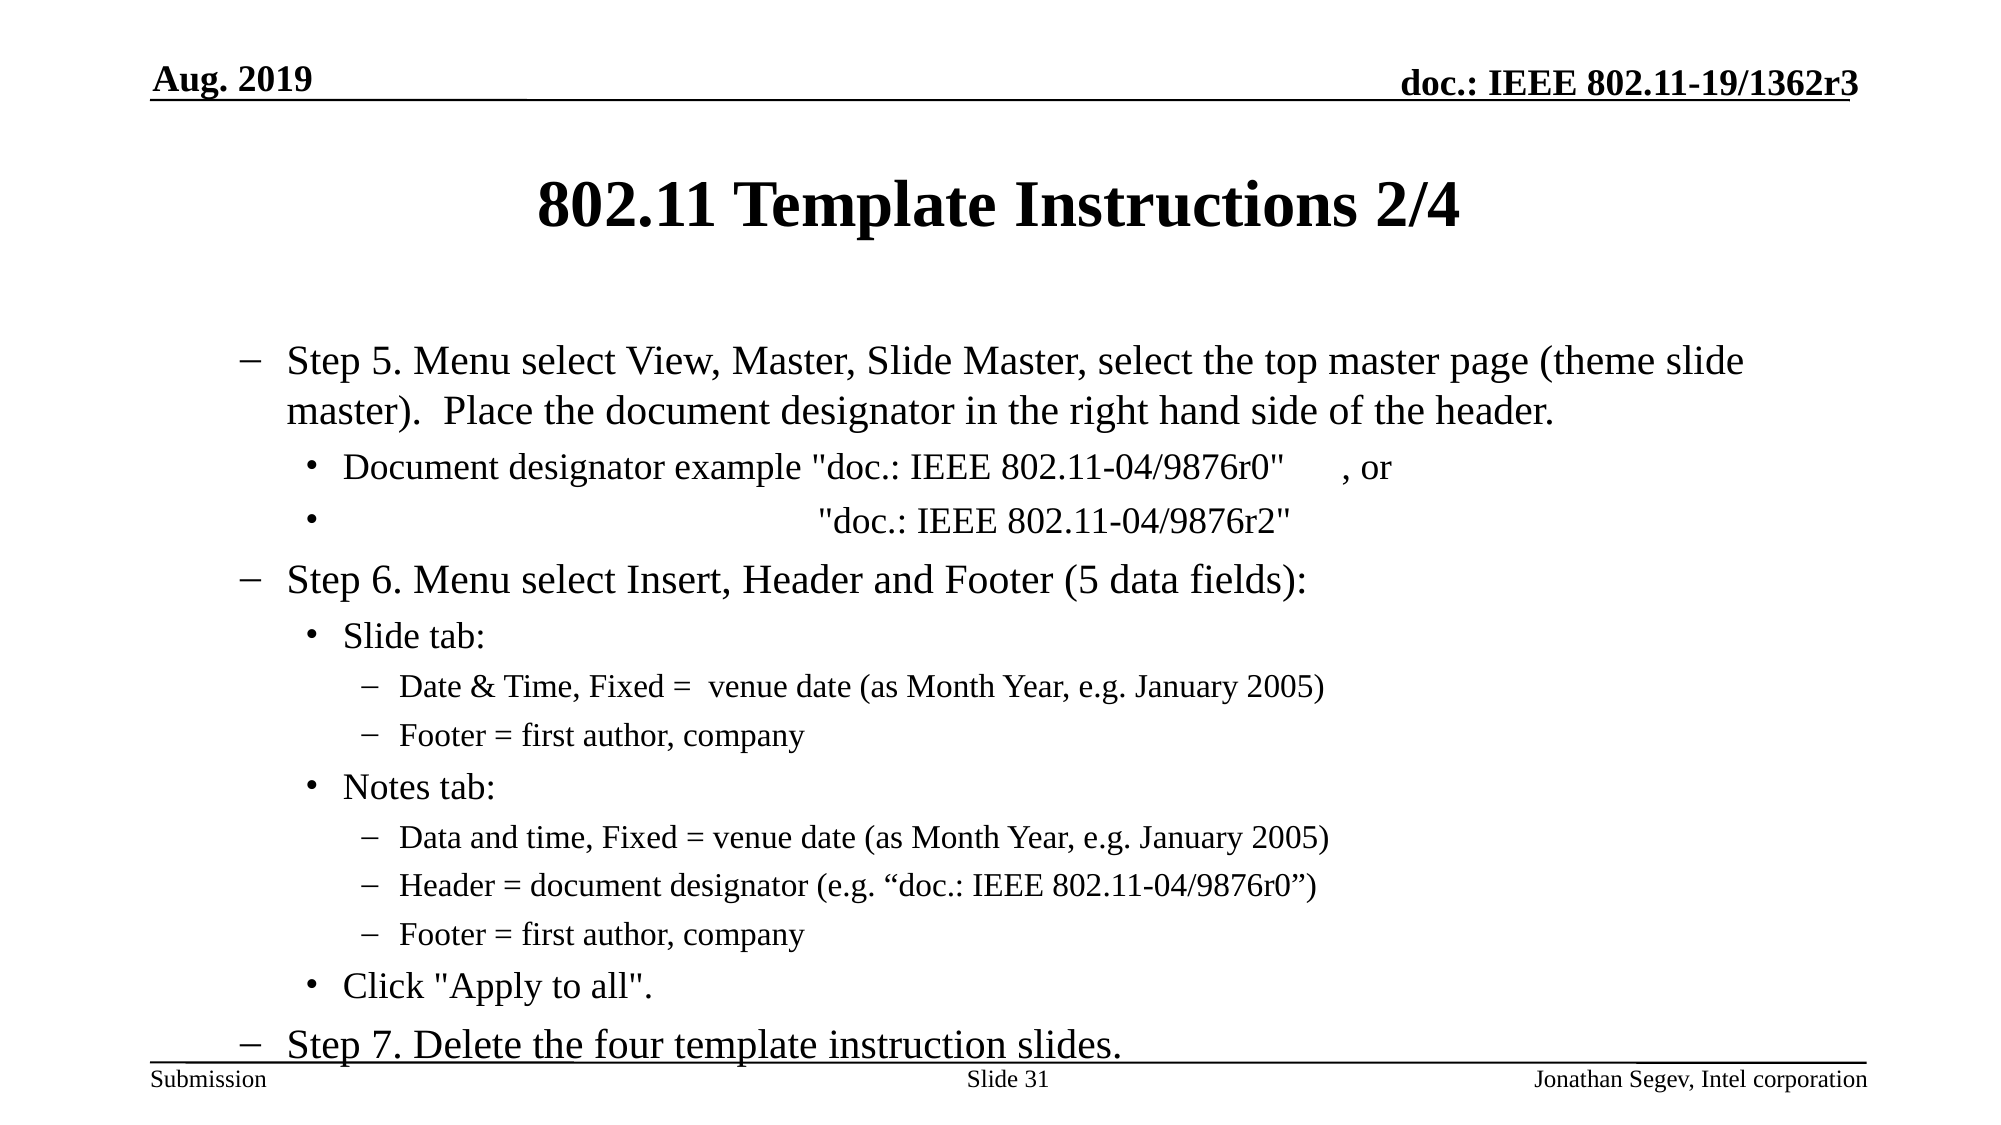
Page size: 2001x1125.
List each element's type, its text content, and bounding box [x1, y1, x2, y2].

list Step 5. Menu select View, Master, Slide Master, select the top master page (theme slide master). Place the document designator in the right hand side of the header. Document designator example "doc.: IEEE 802.11-04/9876r0" , or "doc.: IEEE 802.11-04/9876r2" Step 6. Menu select Insert, Header and Footer (5 data fields): Slide tab: Date & Time, Fixed = venue date (as Month Year, e.g. January 2005) Footer = first author, company Notes tab: Data and time, Fixed = venue date (as Month Year, e.g. January 2005) Header = document designator (e.g. “doc.: IEEE 802.11-04/9876r0”) Footer = first author, company Click "Apply to all". Step 7. Delete the four template instruction slides. [149, 324, 1850, 1000]
footer Jonathan Segev, Intel corporation [1171, 1061, 1869, 1093]
title 802.11 Template Instructions 2/4 [149, 112, 1850, 288]
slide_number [152, 54, 563, 100]
slide_number Slide 31 [950, 1061, 1067, 1123]
